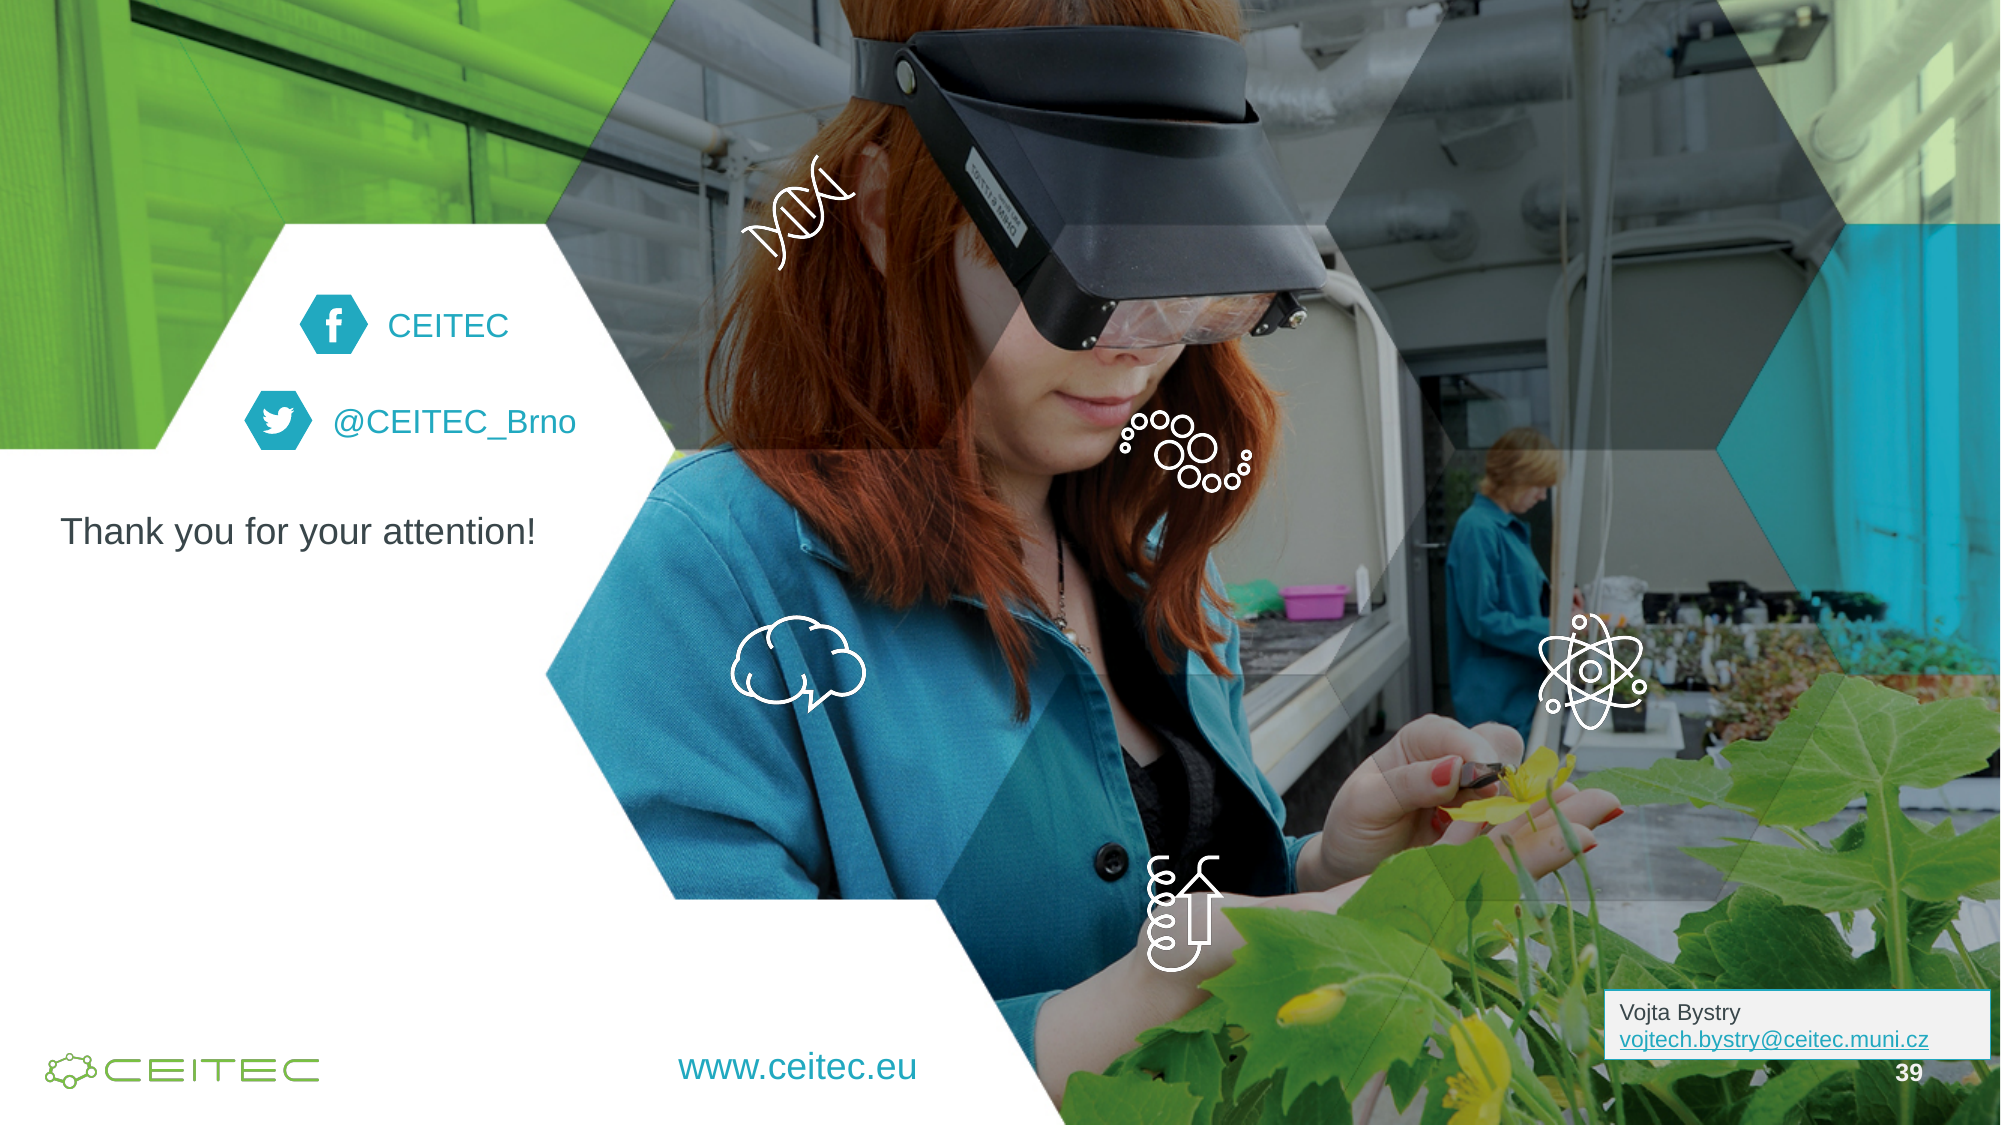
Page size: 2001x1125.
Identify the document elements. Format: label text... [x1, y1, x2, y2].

text_box @CEITEC_Brno [332, 396, 588, 443]
slide_number 39 [1840, 1060, 1924, 1087]
text_box Vojta Bystry vojtech.bystry@ceitec.muni.cz [1604, 989, 1991, 1060]
text_box CEITEC [387, 301, 526, 348]
text_box www.ceitec.eu [546, 1051, 918, 1087]
text_box [299, 294, 369, 354]
text_box Thank you for your attention! [45, 499, 594, 560]
text_box [244, 390, 313, 450]
picture [0, 0, 2001, 1125]
